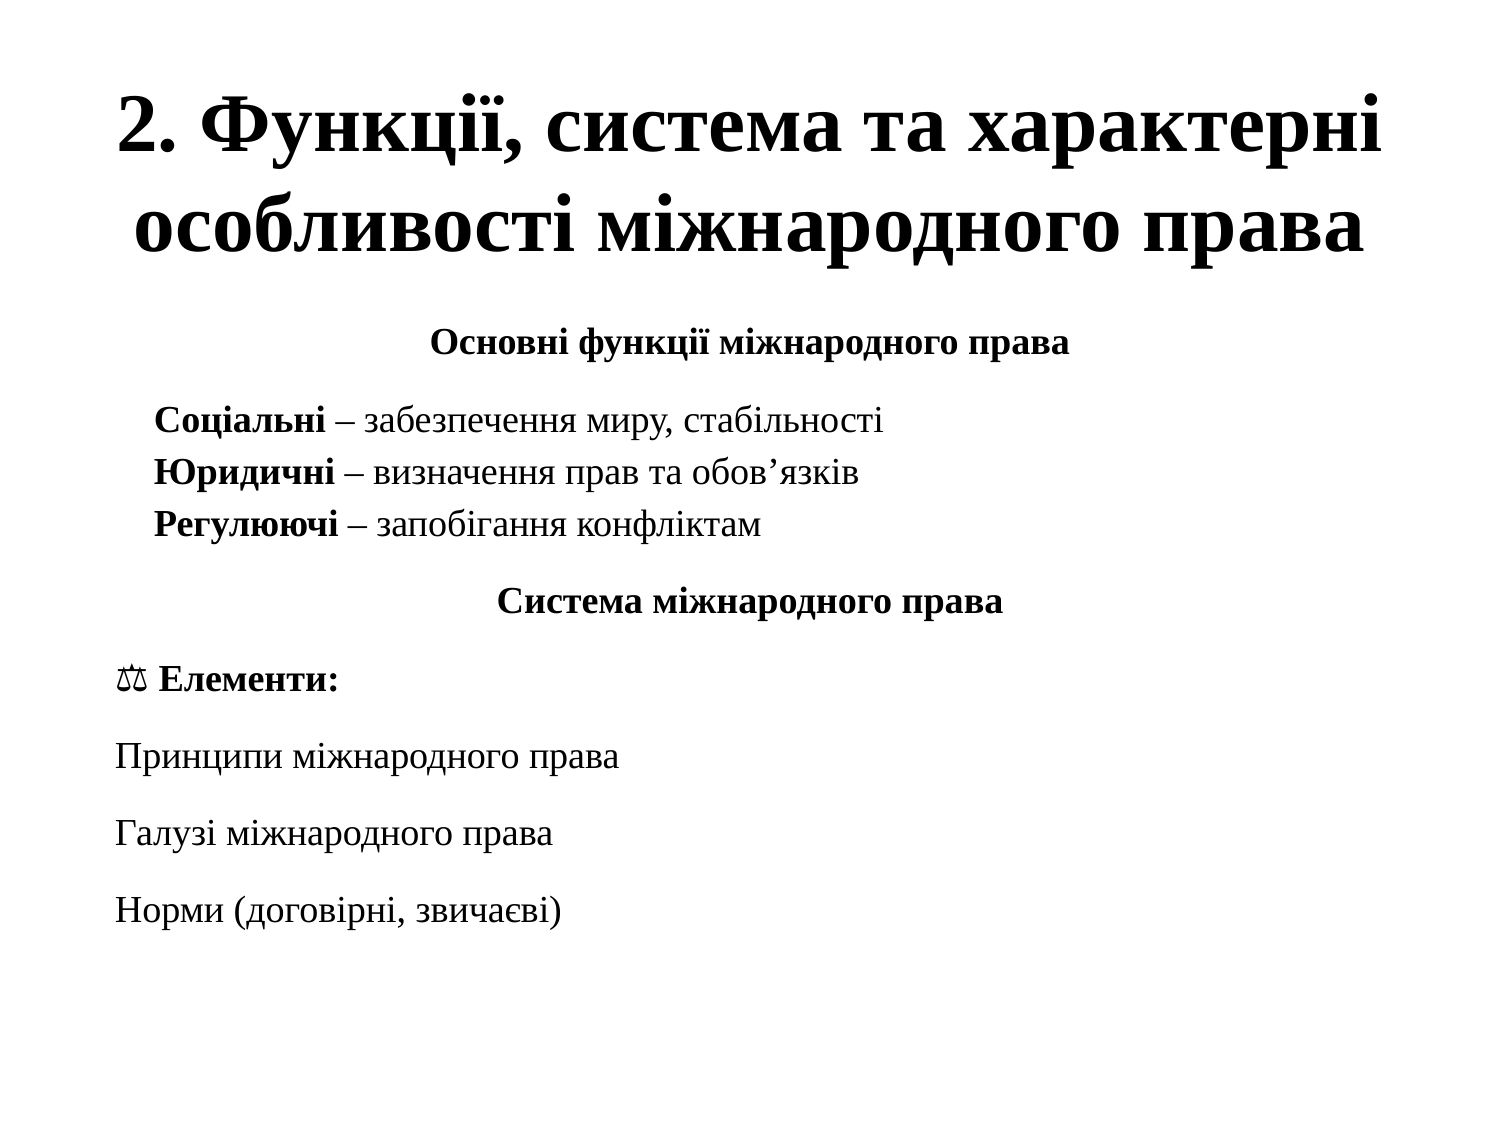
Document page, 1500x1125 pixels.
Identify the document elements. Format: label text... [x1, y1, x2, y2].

list Основні функції міжнародного права ✅ Соціальні – забезпечення миру, стабільності ✅ Юридичні – визначення прав та обов’язків ✅ Регулюючі – запобігання конфліктам Система міжнародного права ⚖ Елементи: Принципи міжнародного права Галузі міжнародного права Норми (договірні, звичаєві) [99, 302, 1400, 938]
title 2. Функції, система та характерні особливості міжнародного права [99, 45, 1400, 291]
